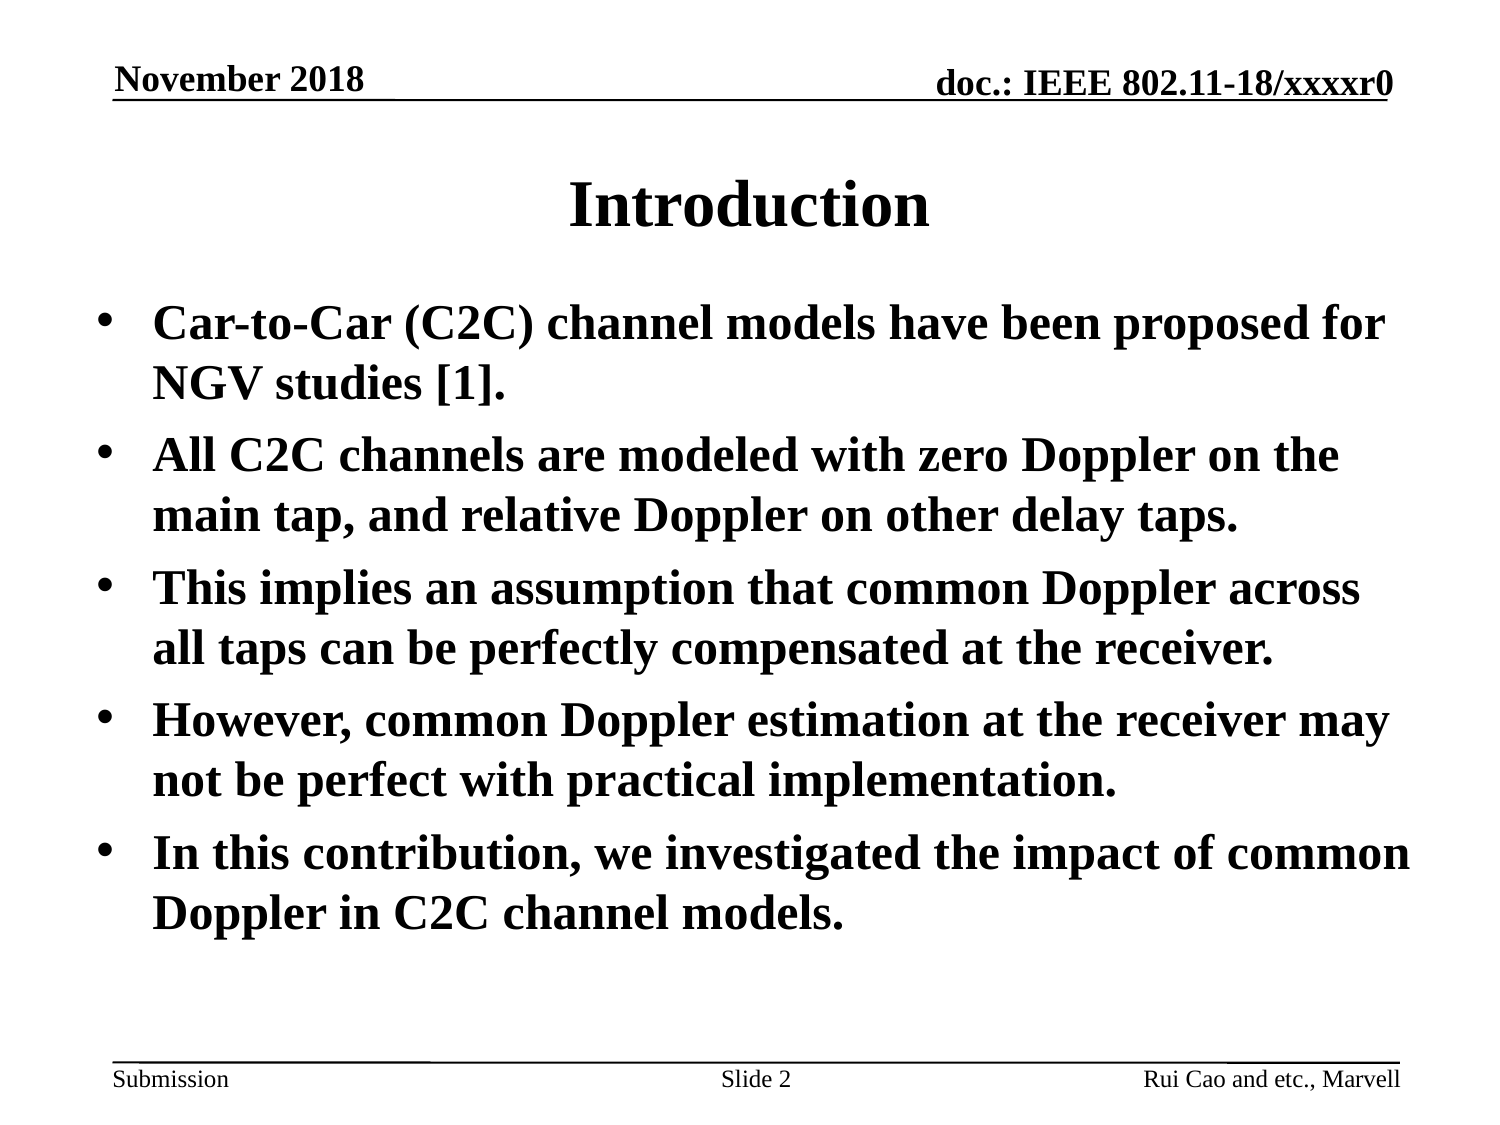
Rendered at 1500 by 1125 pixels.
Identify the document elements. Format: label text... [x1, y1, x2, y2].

list Car-to-Car (C2C) channel models have been proposed for NGV studies [1]. All C2C channels are modeled with zero Doppler on the main tap, and relative Doppler on other delay taps. This implies an assumption that common Doppler across all taps can be perfectly compensated at the receiver. However, common Doppler estimation at the receiver may not be perfect with practical implementation. In this contribution, we investigated the impact of common Doppler in C2C channel models. [80, 281, 1432, 957]
title Introduction [112, 112, 1388, 281]
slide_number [114, 54, 423, 100]
slide_number Slide 2 [712, 1061, 800, 1123]
footer Rui Cao and etc., Marvell [878, 1061, 1402, 1093]
